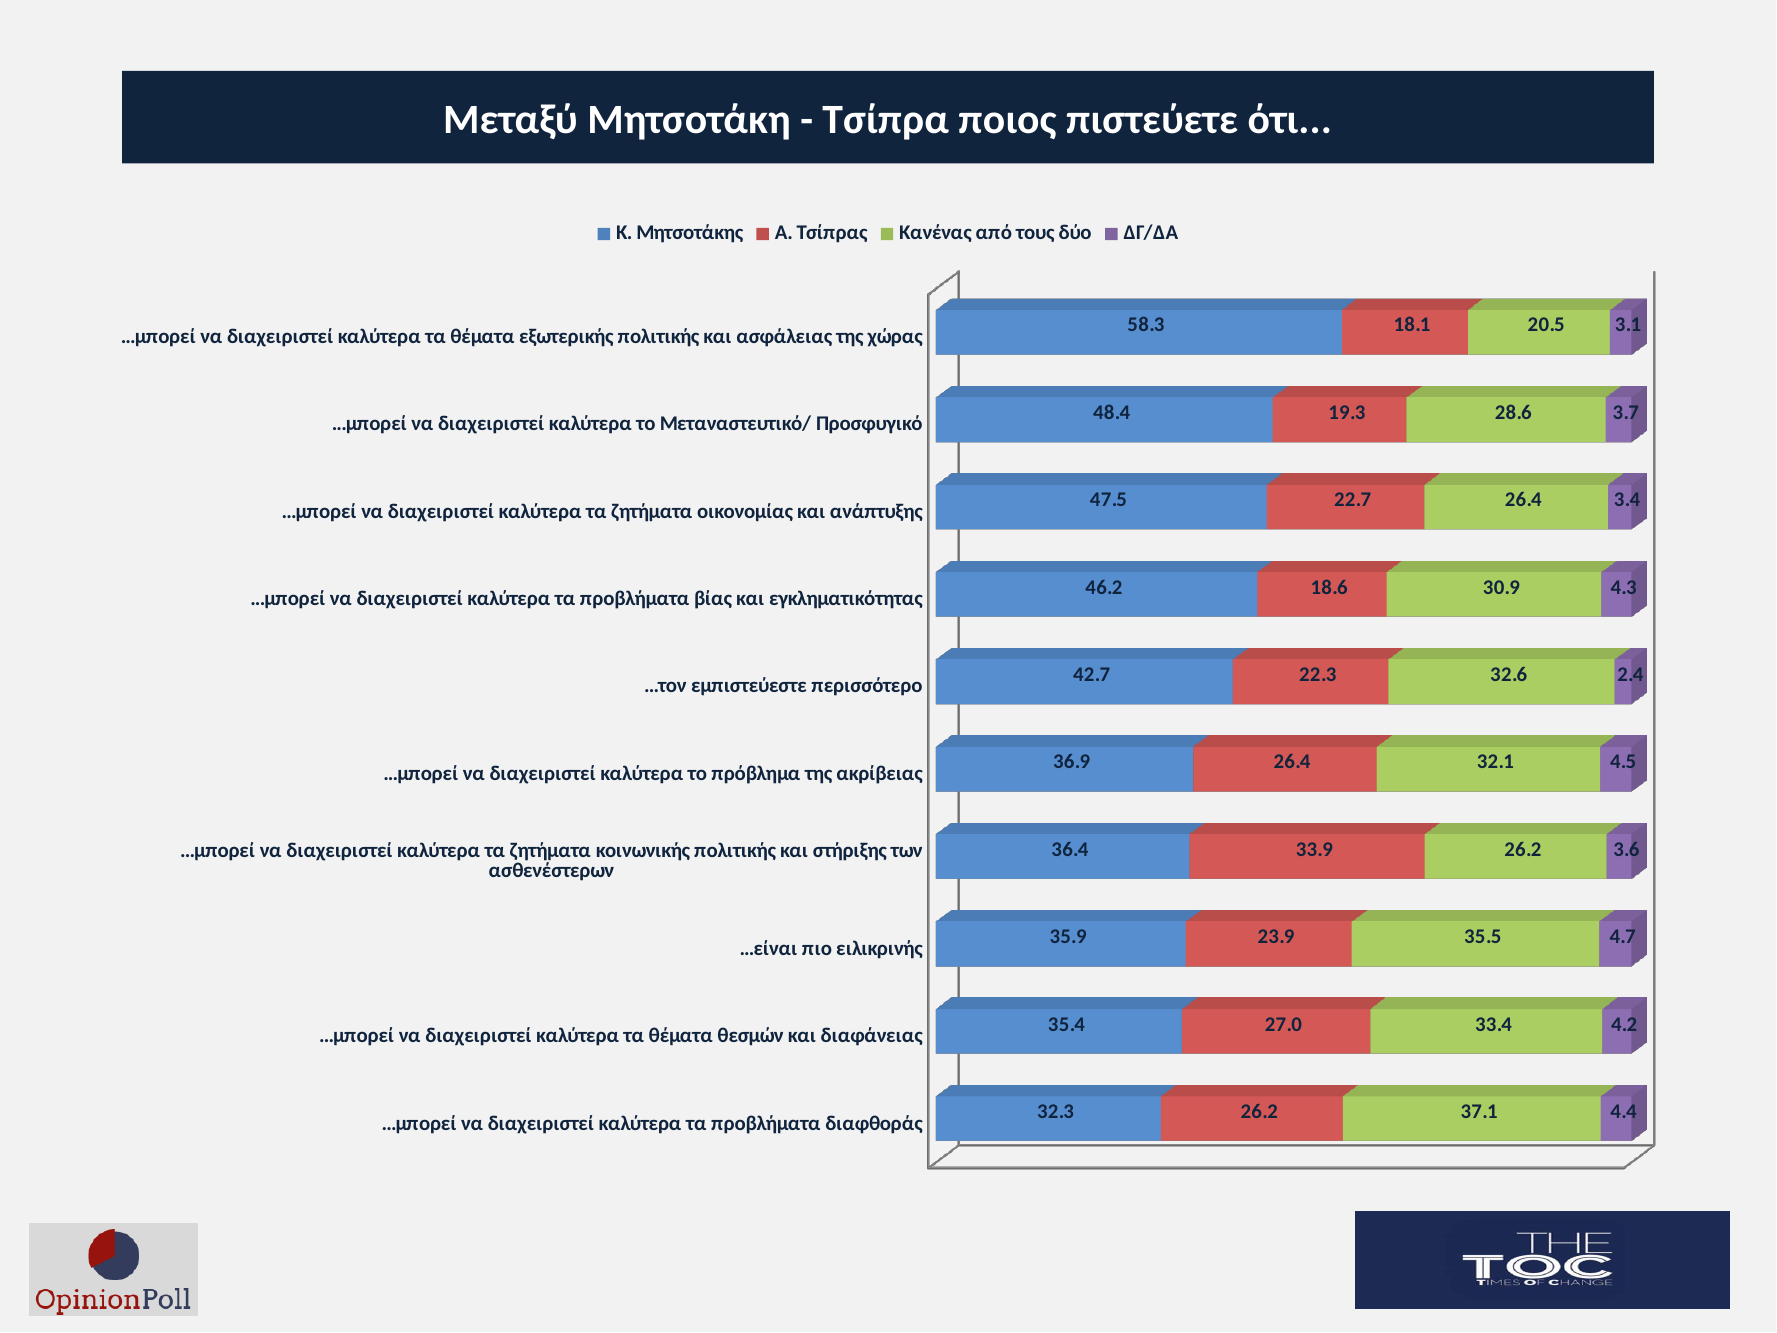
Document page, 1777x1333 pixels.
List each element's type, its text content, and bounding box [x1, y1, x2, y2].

chart [88, 206, 1688, 1191]
title Μεταξύ Μητσοτάκη - Τσίπρα ποιος πιστεύετε ότι... [122, 70, 1654, 164]
picture [28, 1223, 198, 1316]
picture [1355, 1211, 1730, 1309]
